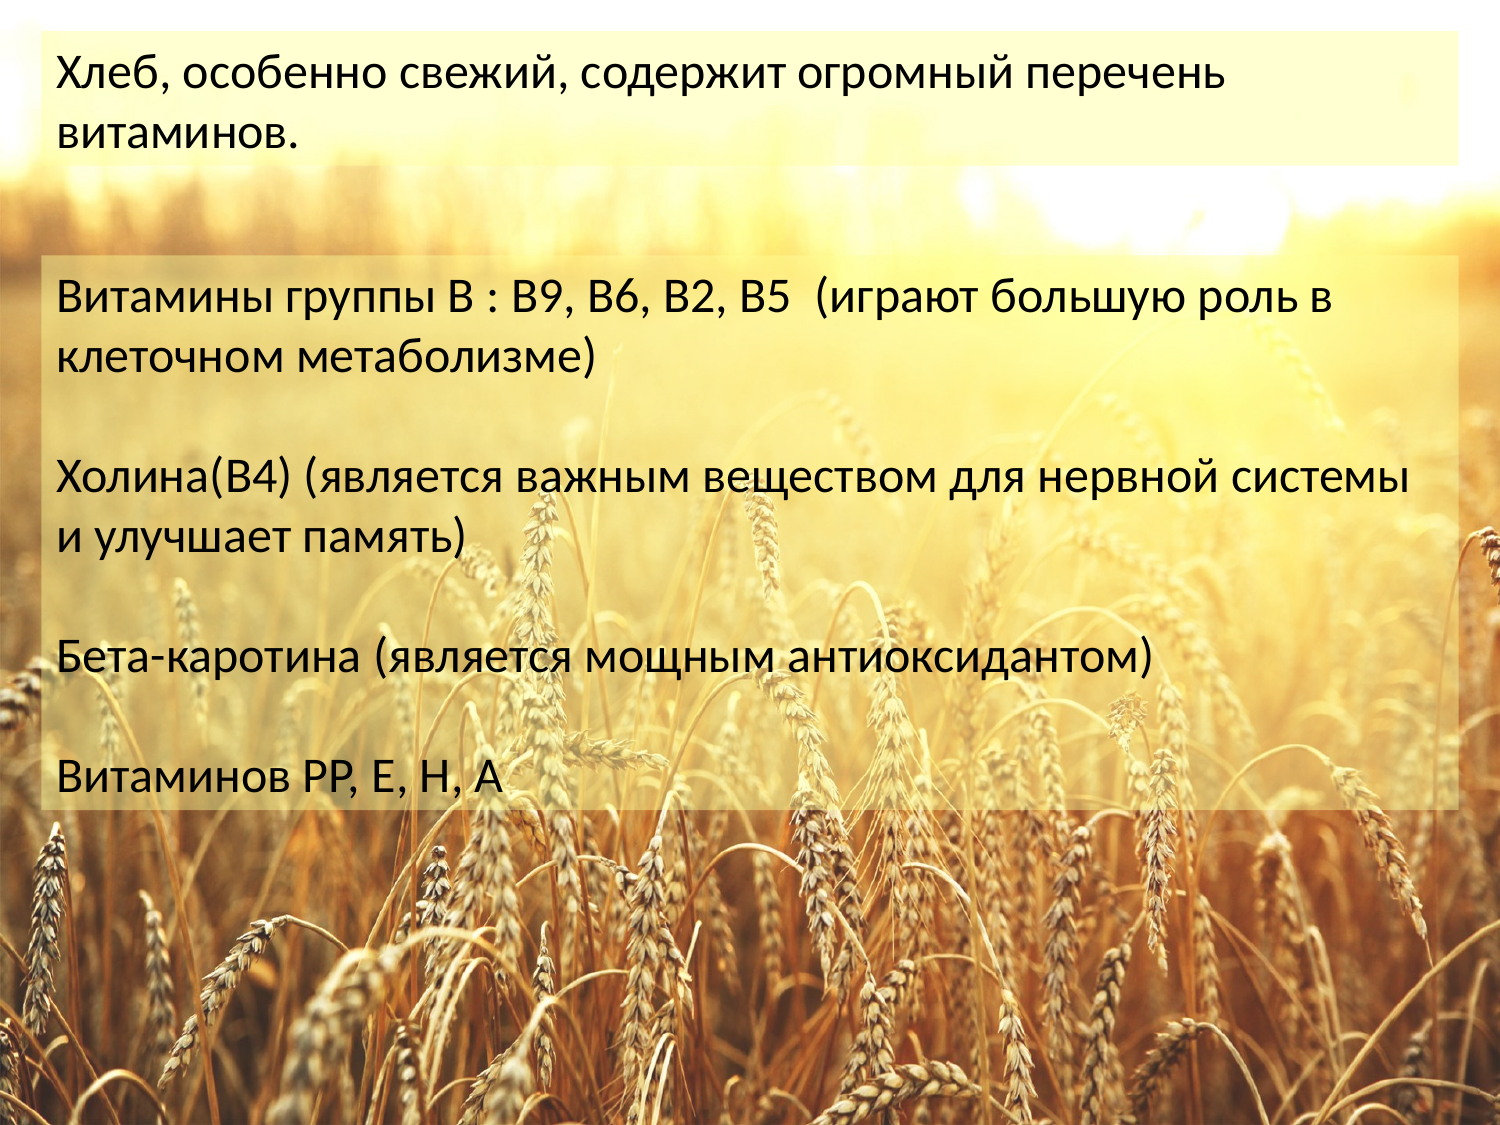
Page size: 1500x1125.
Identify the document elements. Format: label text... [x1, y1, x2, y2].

text_box Витамины группы B : B9, B6, B2, B5 (играют большую роль в клеточном метаболизме) Холина(B4) (является важным веществом для нервной системы и улучшает память) Бета-каротина (является мощным антиоксидантом) Витаминов PP, E, H, A [41, 255, 1459, 811]
text_box Хлеб, особенно свежий, содержит огромный перечень витаминов. [41, 30, 1459, 166]
